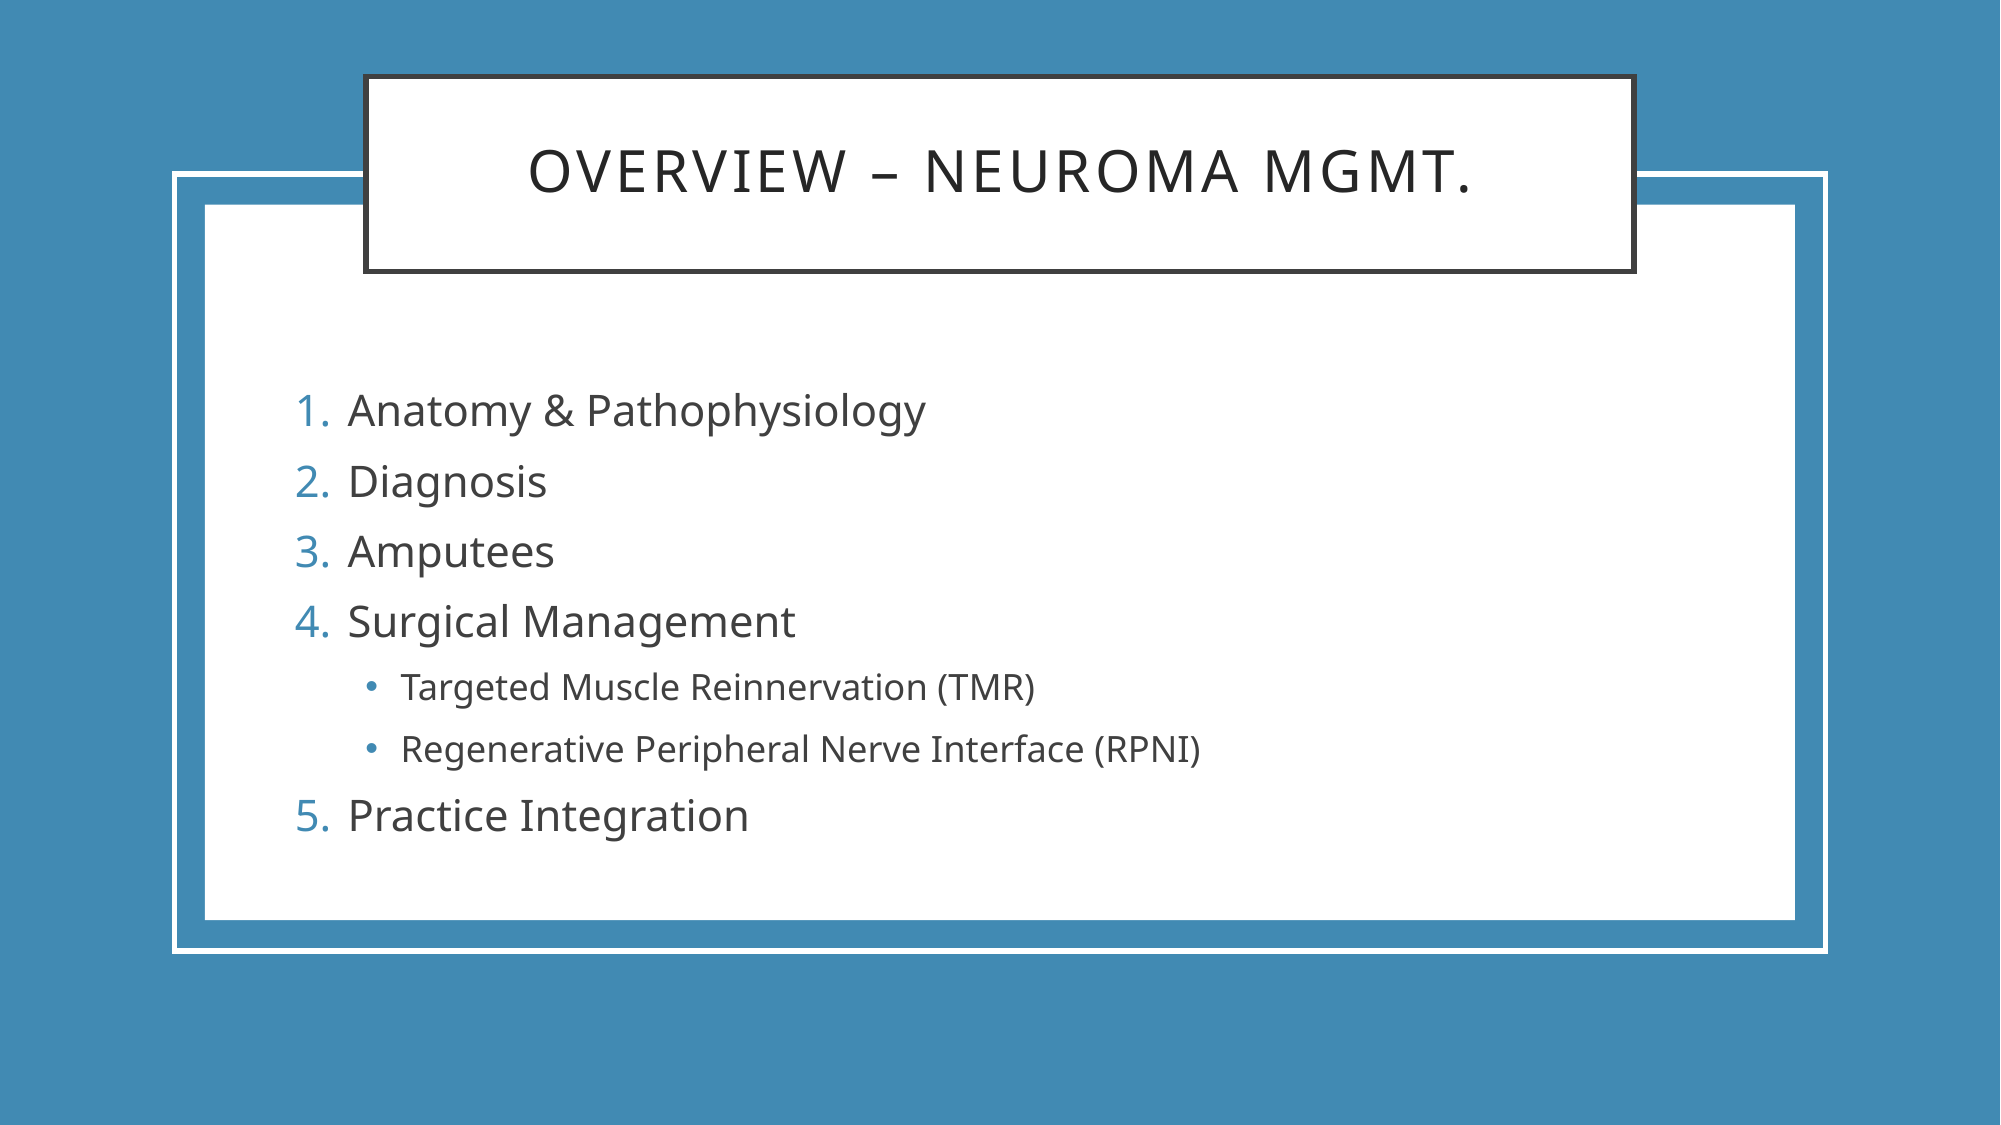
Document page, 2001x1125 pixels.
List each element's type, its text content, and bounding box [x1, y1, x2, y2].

title Overview – Neuroma Mgmt. [363, 74, 1637, 274]
list Anatomy & Pathophysiology Diagnosis Amputees Surgical Management Targeted Muscle Reinnervation (TMR) Regenerative Peripheral Nerve Interface (RPNI) Practice Integration [279, 375, 1721, 849]
text_box [173, 173, 1827, 952]
text_box [0, 0, 2000, 1125]
